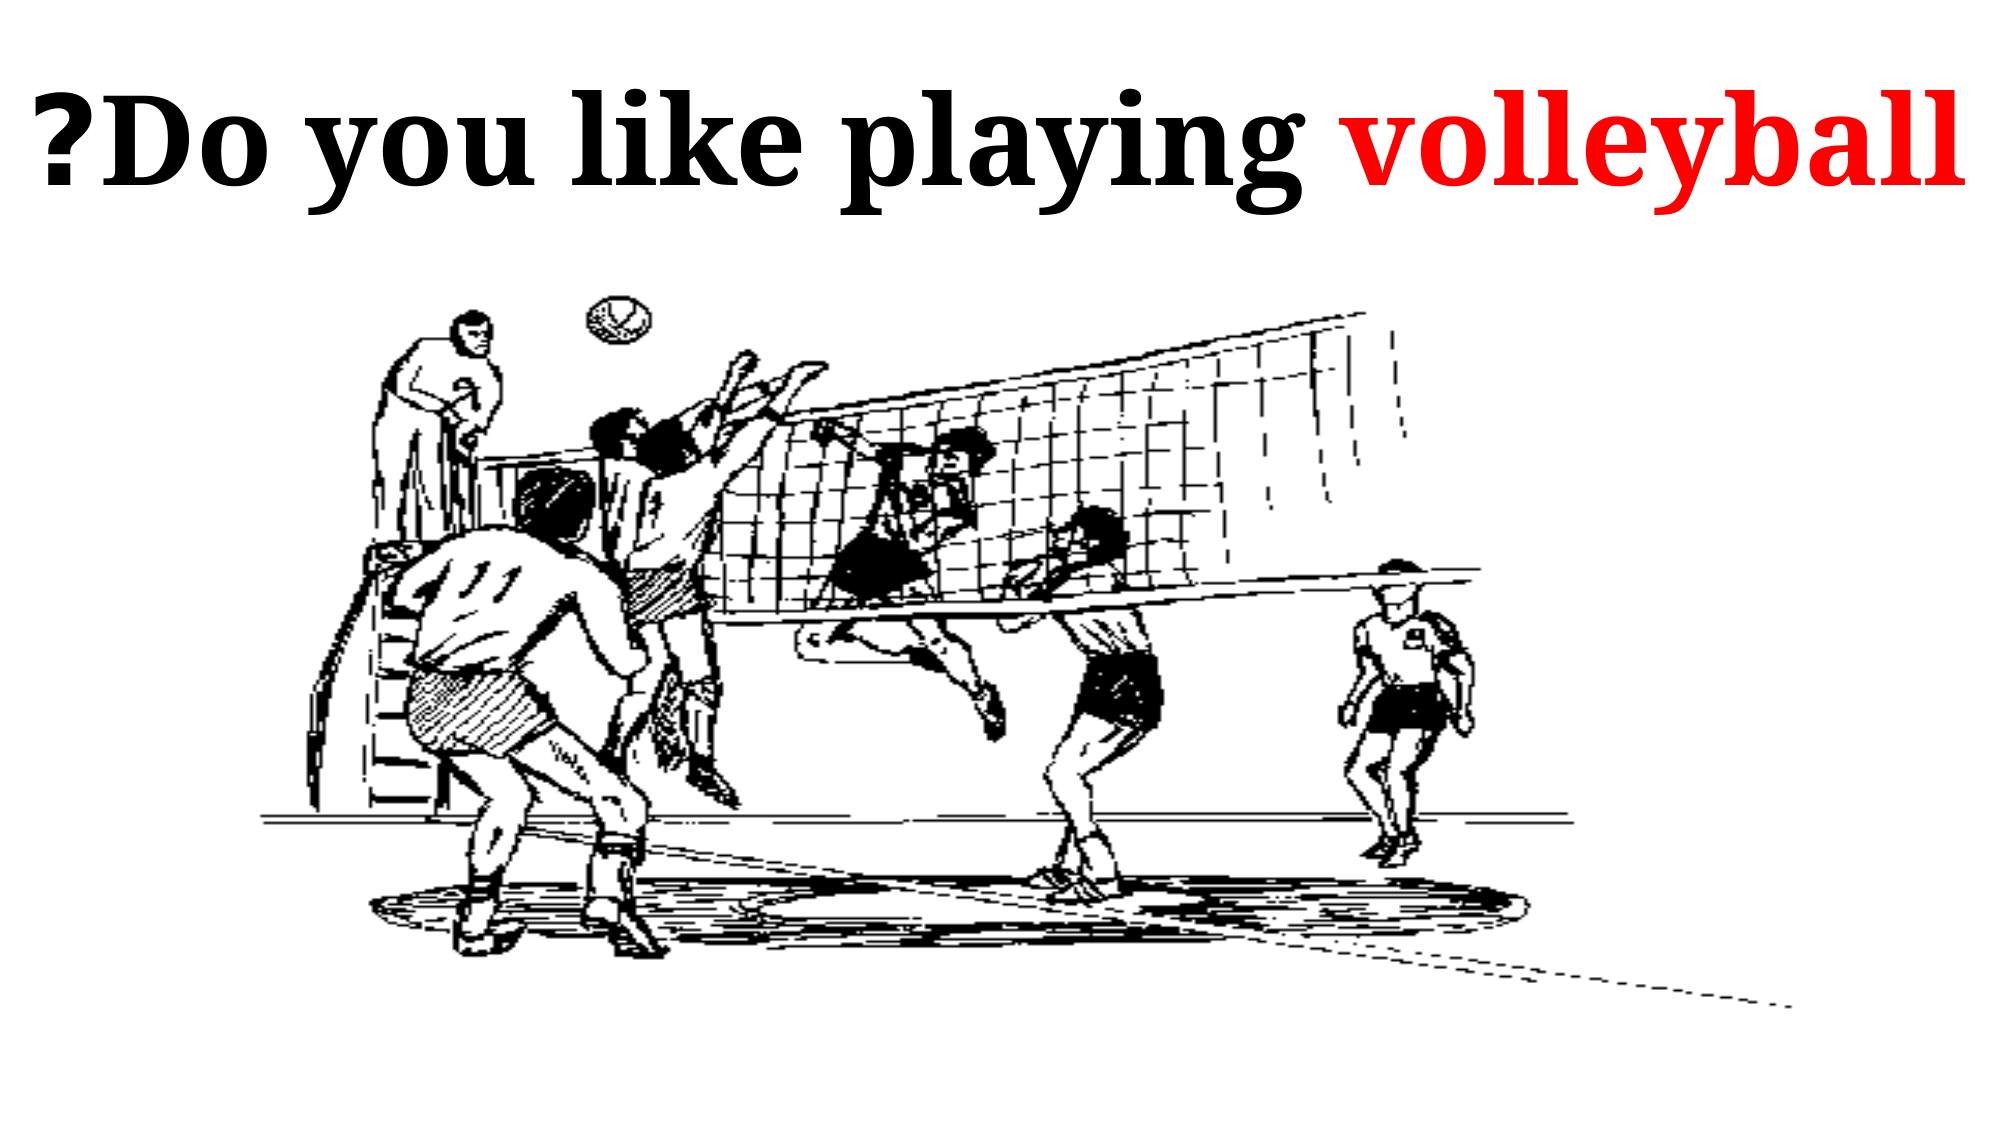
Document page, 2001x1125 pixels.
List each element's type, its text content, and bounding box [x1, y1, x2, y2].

picture [249, 0, 1839, 1125]
title Do you like playing volleyball? [0, 12, 244, 259]
title Do you like playing volleyball? [1754, 12, 1997, 259]
